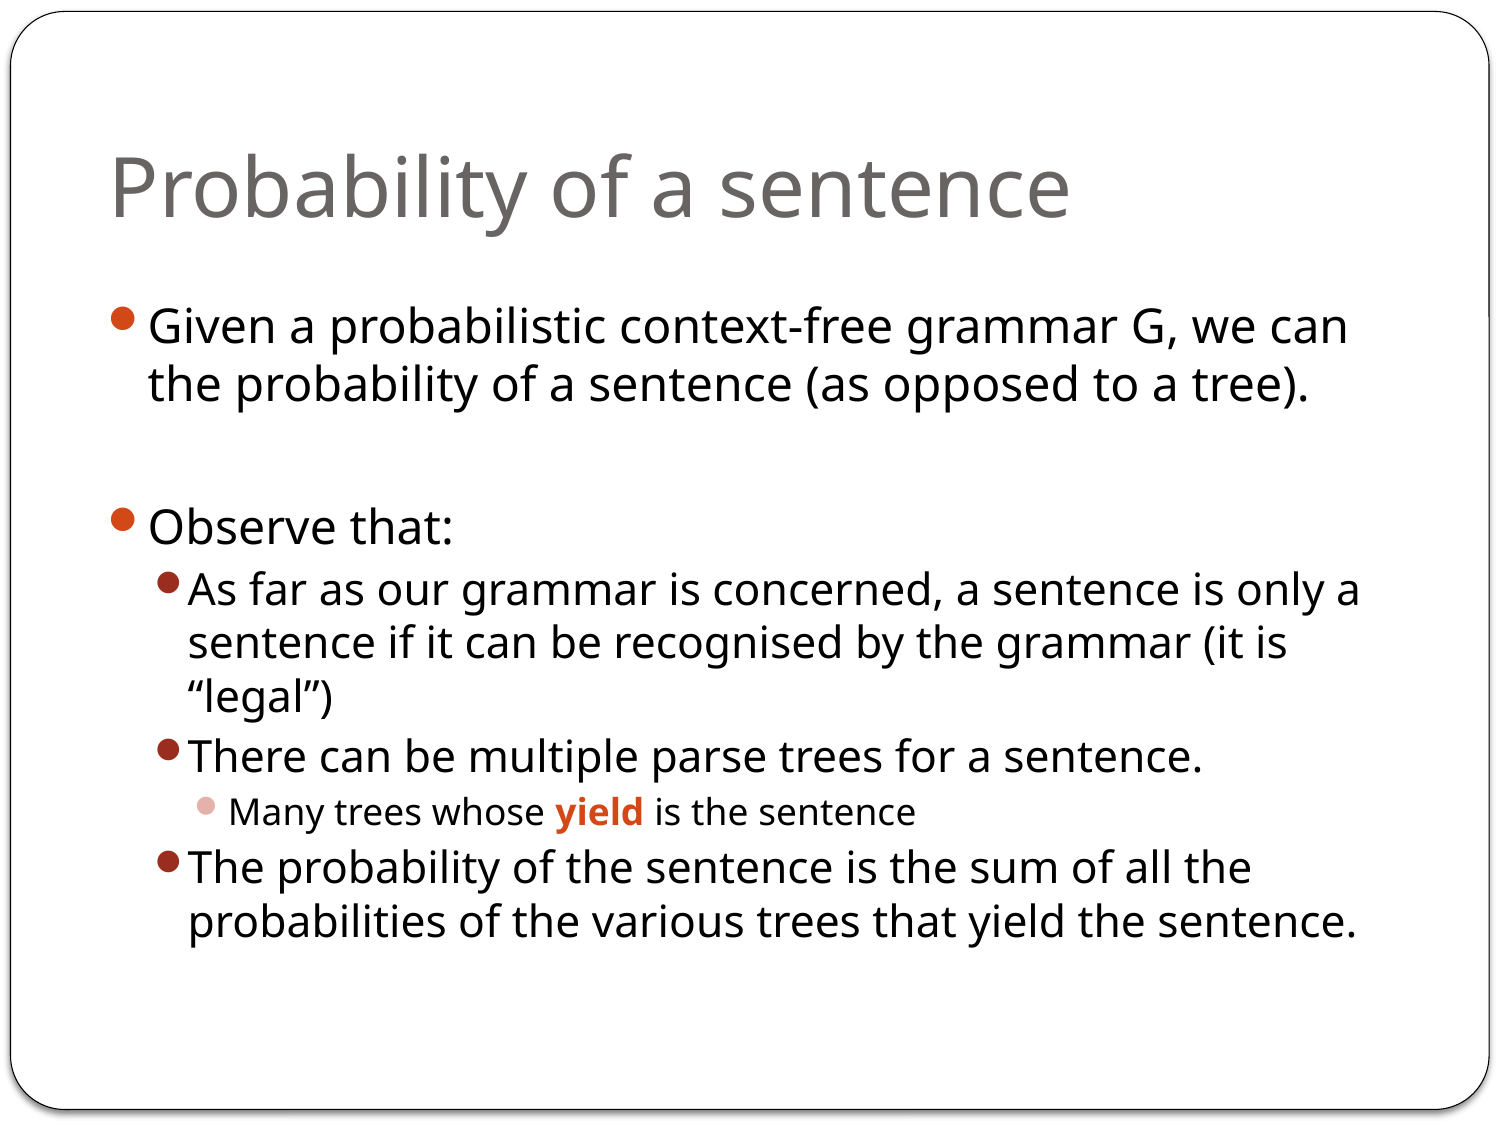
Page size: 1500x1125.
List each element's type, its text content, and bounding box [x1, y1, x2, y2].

list Given a probabilistic context-free grammar G, we can the probability of a sentence (as opposed to a tree). Observe that: As far as our grammar is concerned, a sentence is only a sentence if it can be recognised by the grammar (it is “legal”) There can be multiple parse trees for a sentence. Many trees whose yield is the sentence The probability of the sentence is the sum of all the probabilities of the various trees that yield the sentence. [92, 287, 1388, 988]
title Probability of a sentence [94, 50, 1407, 250]
